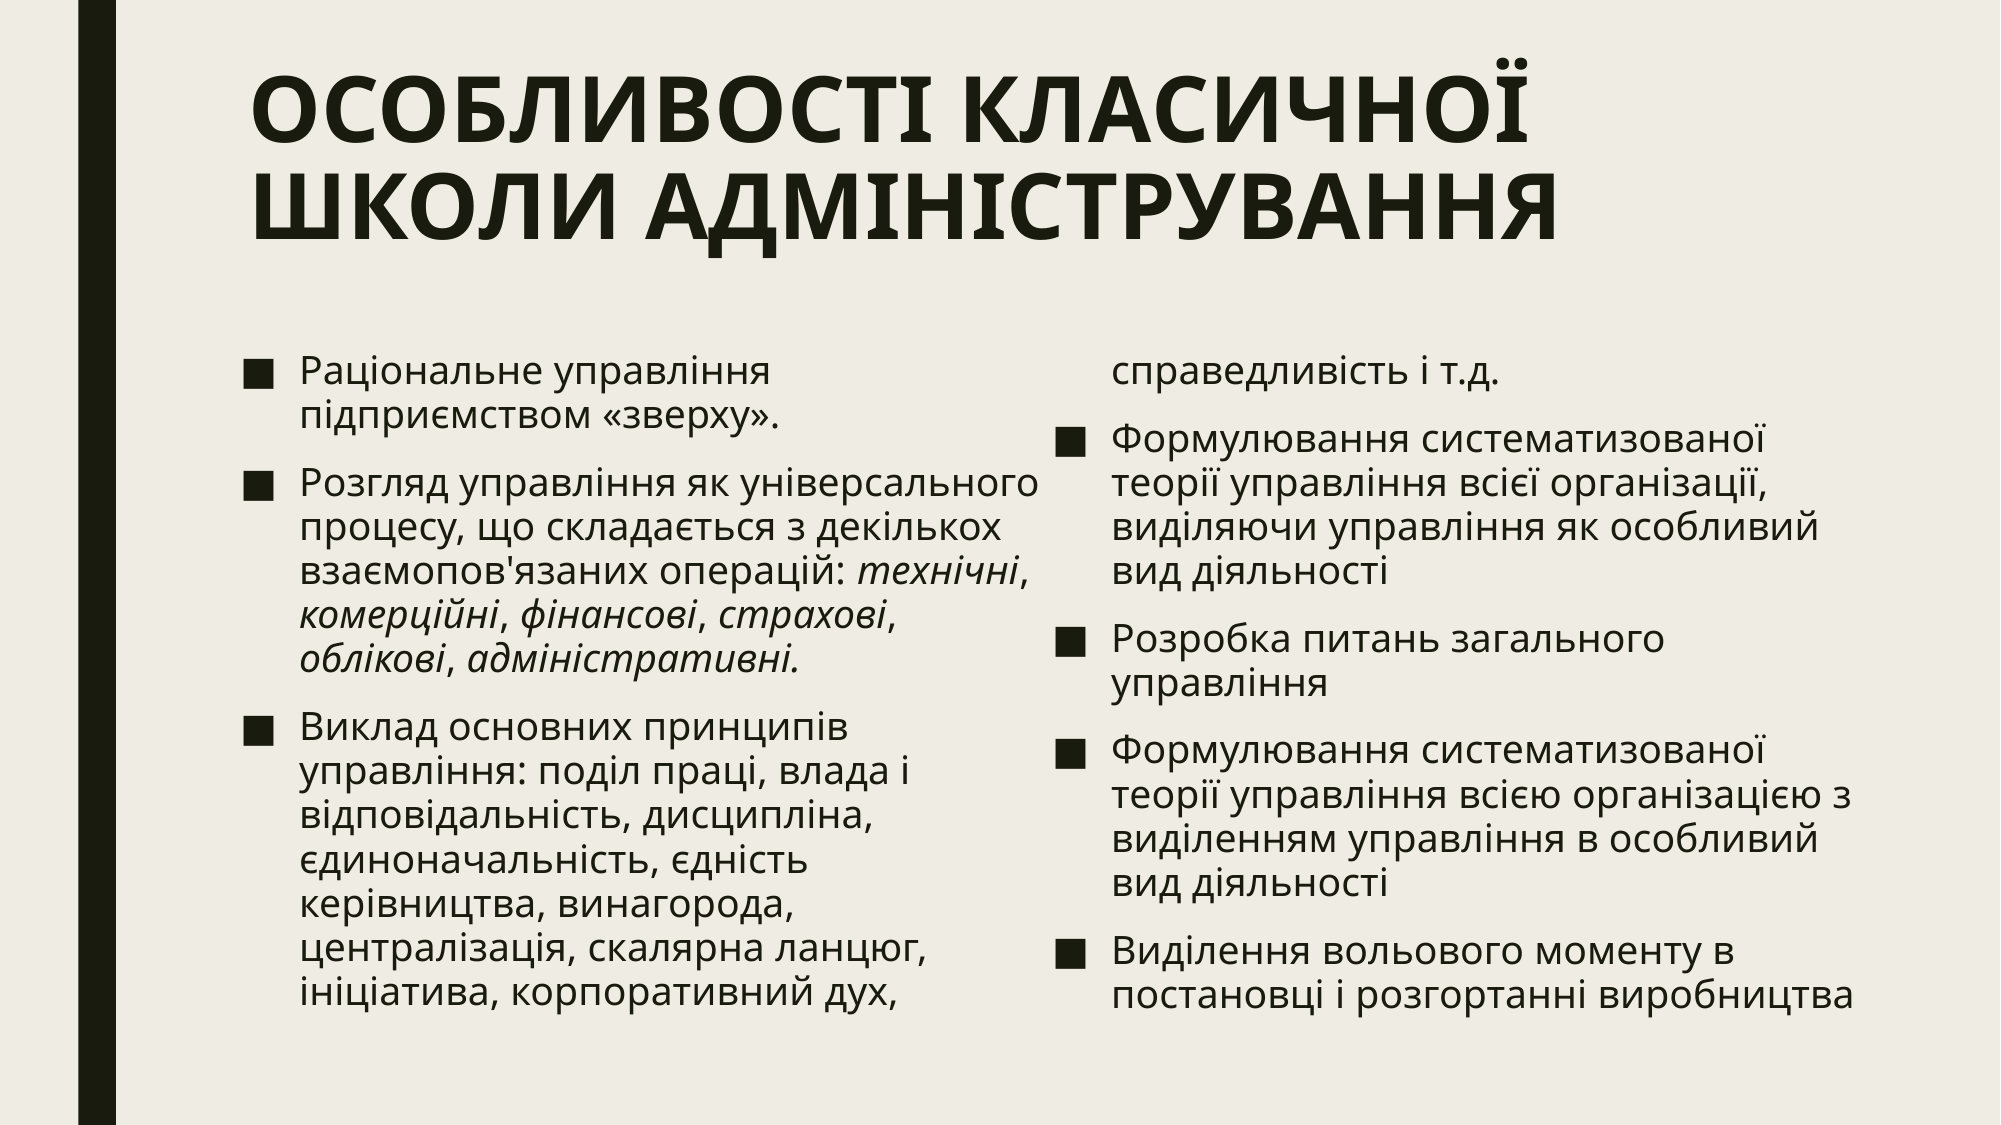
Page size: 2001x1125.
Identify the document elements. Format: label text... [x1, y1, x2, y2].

list Раціональне управління підприємством «зверху». Розгляд управління як універсального процесу, що складається з декількох взаємопов'язаних операцій: технічні, комерційні, фінансові, страхові, облікові, адміністративні. Виклад основних принципів управління: поділ праці, влада і відповідальність, дисципліна, єдиноначальність, єдність керівництва, винагорода, централізація, скалярна ланцюг, ініціатива, корпоративний дух, справедливість і т.д. Формулювання систематизованої теорії управління всієї організації, виділяючи управління як особливий вид діяльності Розробка питань загального управління Формулювання систематизованої теорії управління всією організацією з виділенням управління в особливий вид діяльності Виділення вольового моменту в постановці і розгортанні виробництва [224, 341, 1880, 1034]
title ОСОБЛИВОСТІ КЛАСИЧНОЇ ШКОЛИ АДМІНІСТРУВАННЯ [233, 56, 1809, 301]
